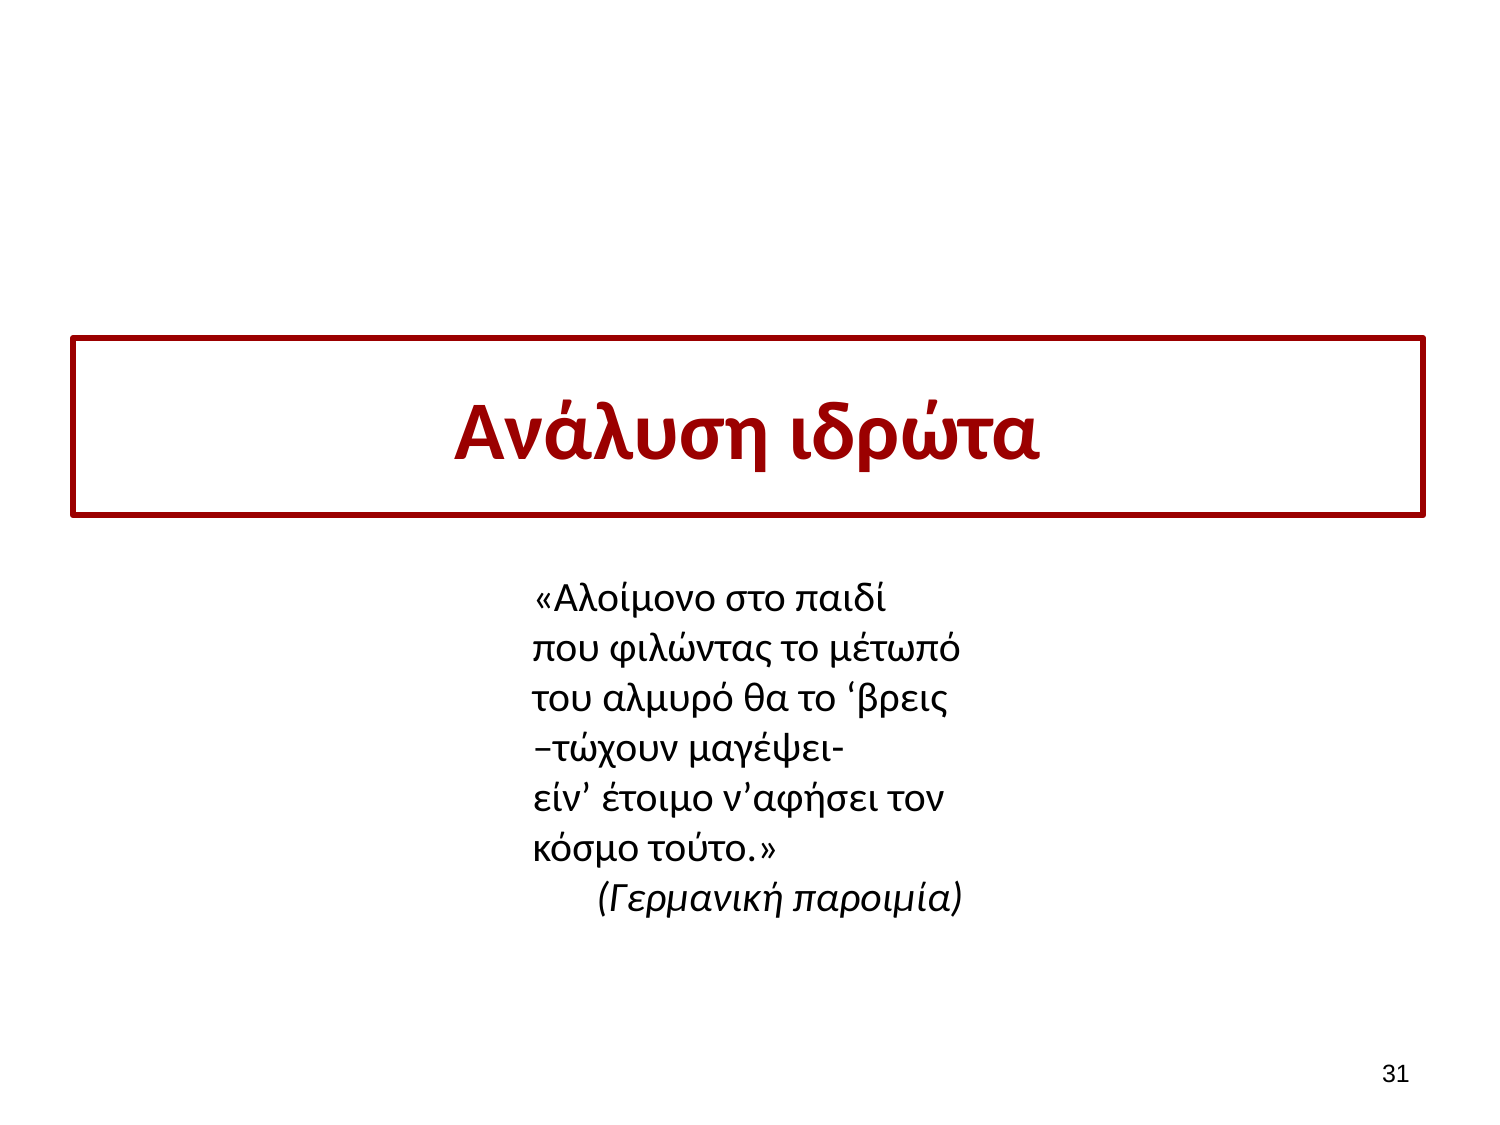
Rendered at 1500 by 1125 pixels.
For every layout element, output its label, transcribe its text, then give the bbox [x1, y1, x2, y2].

text_box «Αλοίμονο στο παιδί που φιλώντας το μέτωπό του αλμυρό θα το ‘βρεις –τώχουν μαγέψει- είν’ έτοιμο ν’αφήσει τον κόσμο τούτο.» (Γερμανική παροιμία) [517, 562, 979, 928]
title Ανάλυση ιδρώτα [73, 338, 1423, 516]
slide_number 30 [1074, 1042, 1425, 1103]
